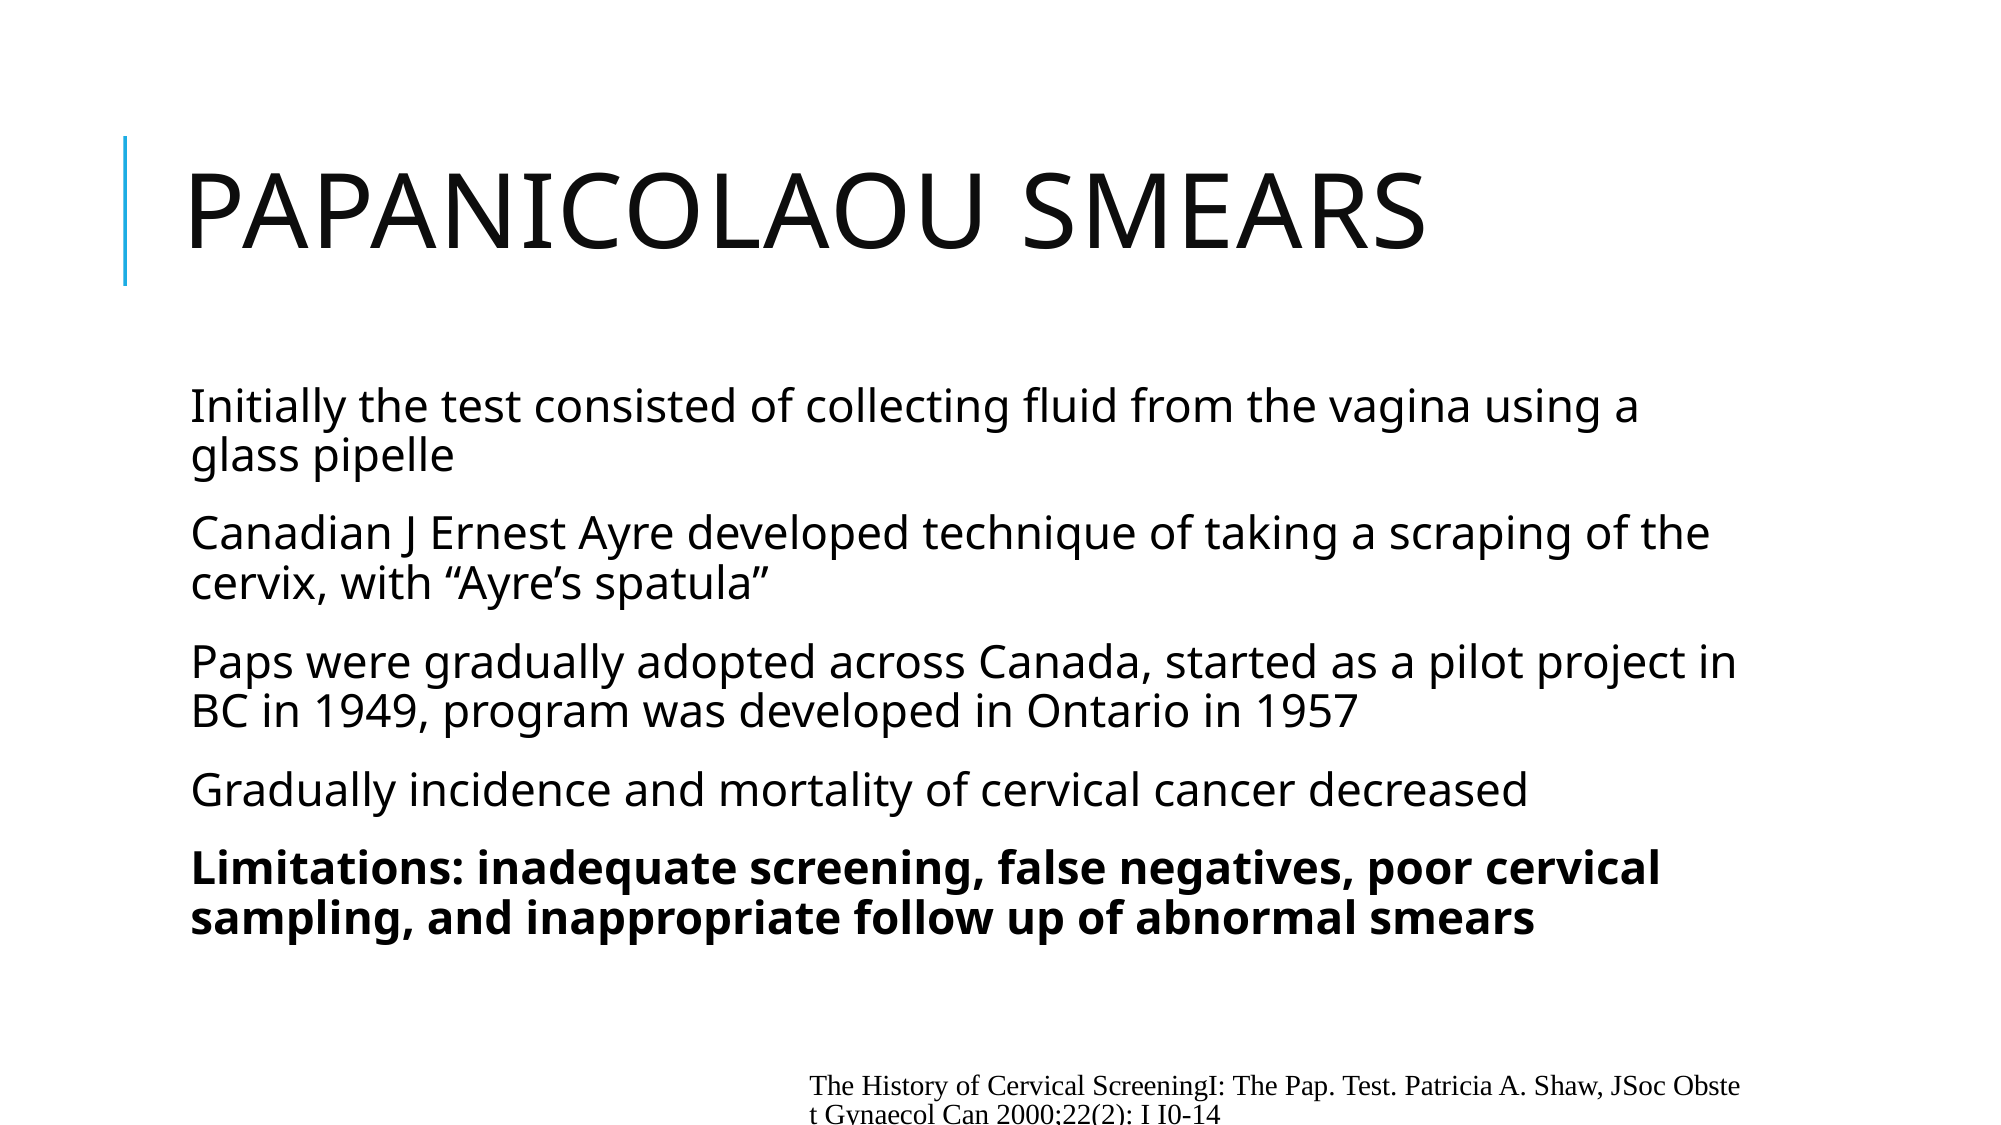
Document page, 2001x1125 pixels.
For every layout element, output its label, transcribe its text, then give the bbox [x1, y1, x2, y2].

title Papanicolaou Smears [168, 96, 1763, 342]
footer The History of Cervical Screening I: The Pap. Test. Patricia A. Shaw, JSoc Obstet Gynaecol Can 2000;22(2): I I0-14 [794, 1061, 1763, 1107]
list Initially the test consisted of collecting fluid from the vagina using a glass pipelle Canadian J Ernest Ayre developed technique of taking a scraping of the cervix, with “Ayre’s spatula” Paps were gradually adopted across Canada, started as a pilot project in BC in 1949, program was developed in Ontario in 1957 Gradually incidence and mortality of cervical cancer decreased Limitations: inadequate screening, false negatives, poor cervical sampling, and inappropriate follow up of abnormal smears [168, 375, 1763, 1035]
